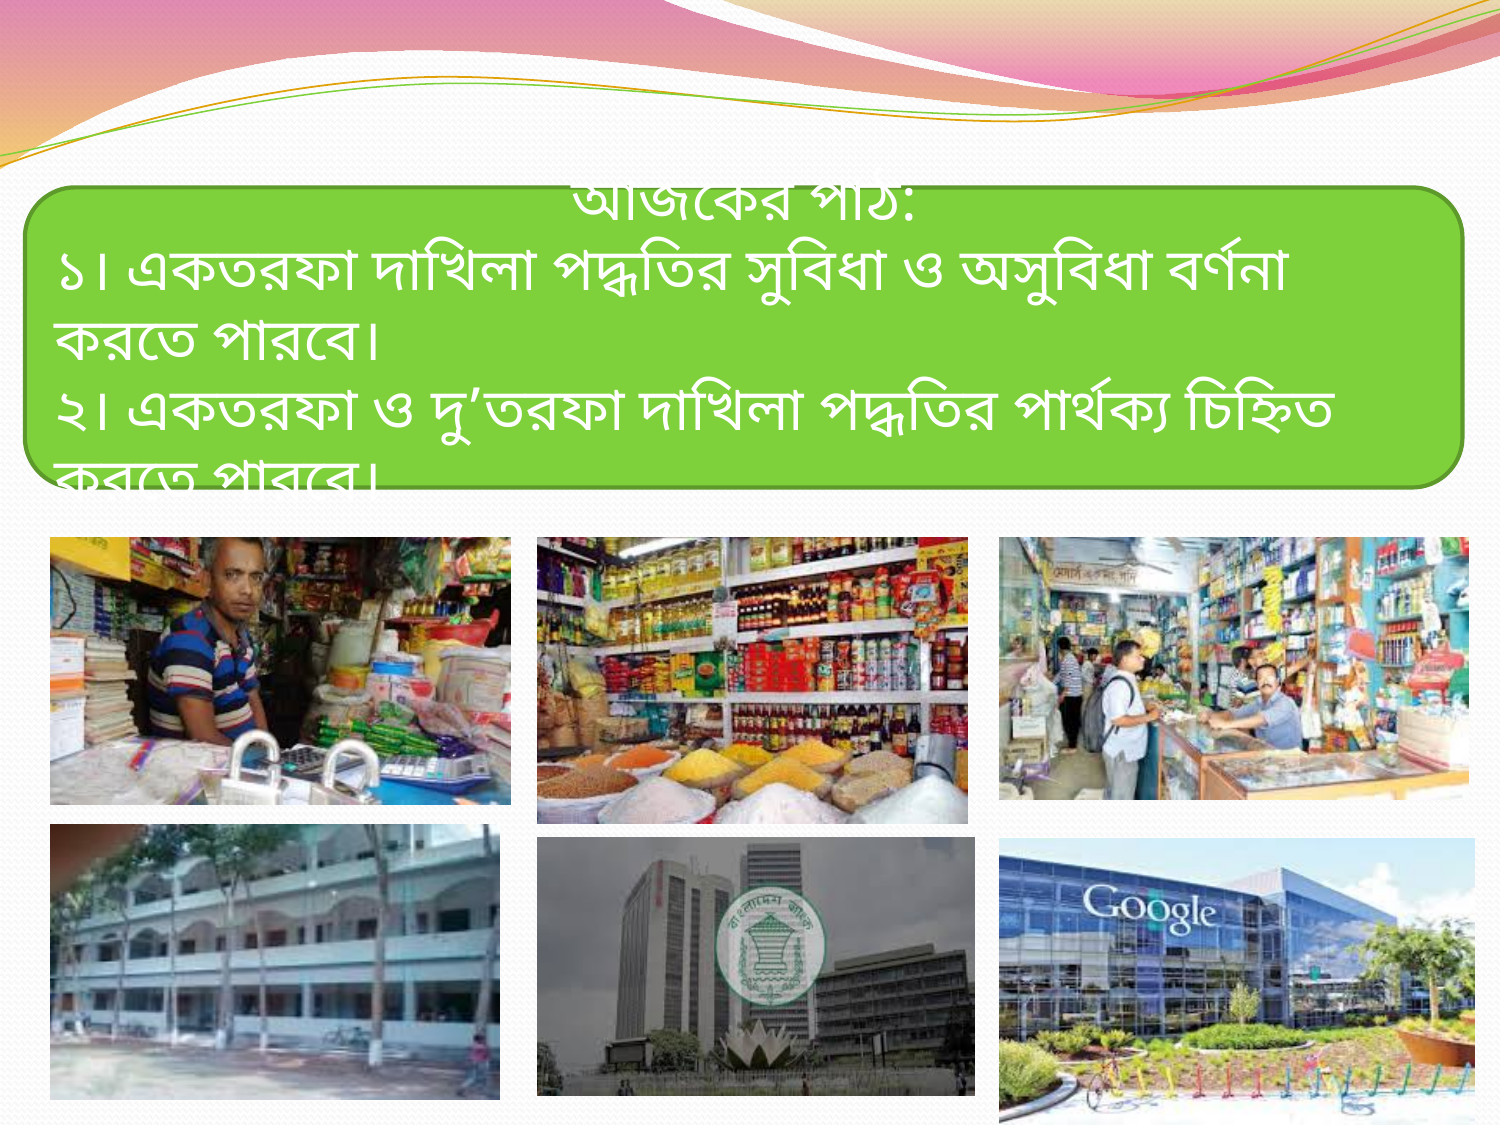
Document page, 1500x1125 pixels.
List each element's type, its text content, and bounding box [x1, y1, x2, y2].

picture [537, 537, 968, 824]
text_box আজকের পাঠ: ১। একতরফা দাখিলা পদ্ধতির সুবিধা ও অসুবিধা বর্ণনা করতে পারবে। ২। একতরফা ও দু’তরফা দাখিলা পদ্ধতির পার্থক্য চিহ্নিত করতে পারবে। [22, 185, 1465, 490]
picture [999, 537, 1469, 801]
picture [999, 838, 1476, 1125]
picture [49, 537, 512, 805]
picture [49, 824, 501, 1101]
picture [537, 837, 976, 1096]
